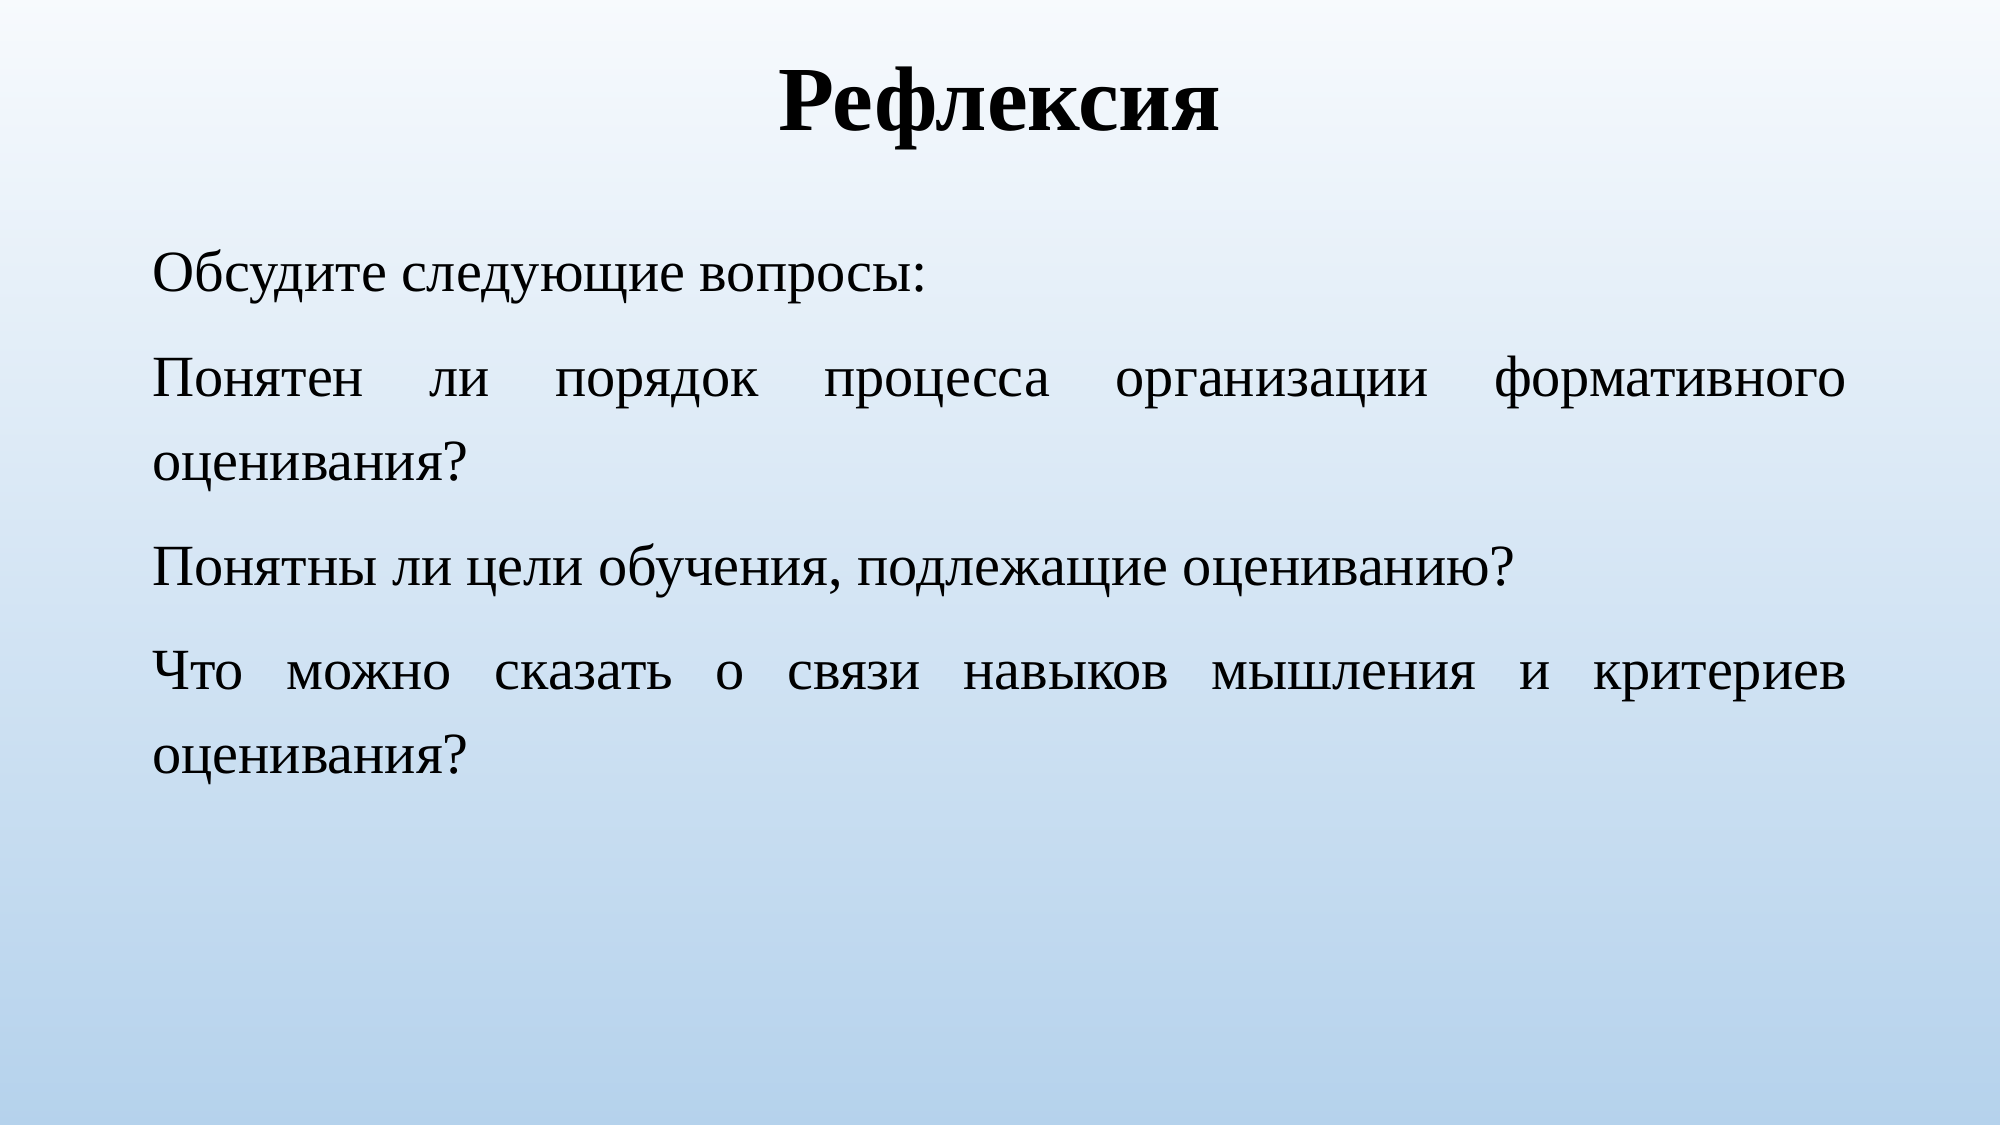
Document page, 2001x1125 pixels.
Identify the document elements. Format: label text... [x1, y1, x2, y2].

title Рефлексия [137, 59, 1863, 211]
list Обсудите следующие вопросы: Понятен ли порядок процесса организации формативного оценивания? Понятны ли цели обучения, подлежащие оцениванию? Что можно сказать о связи навыков мышления и критериев оценивания? [137, 211, 1863, 926]
